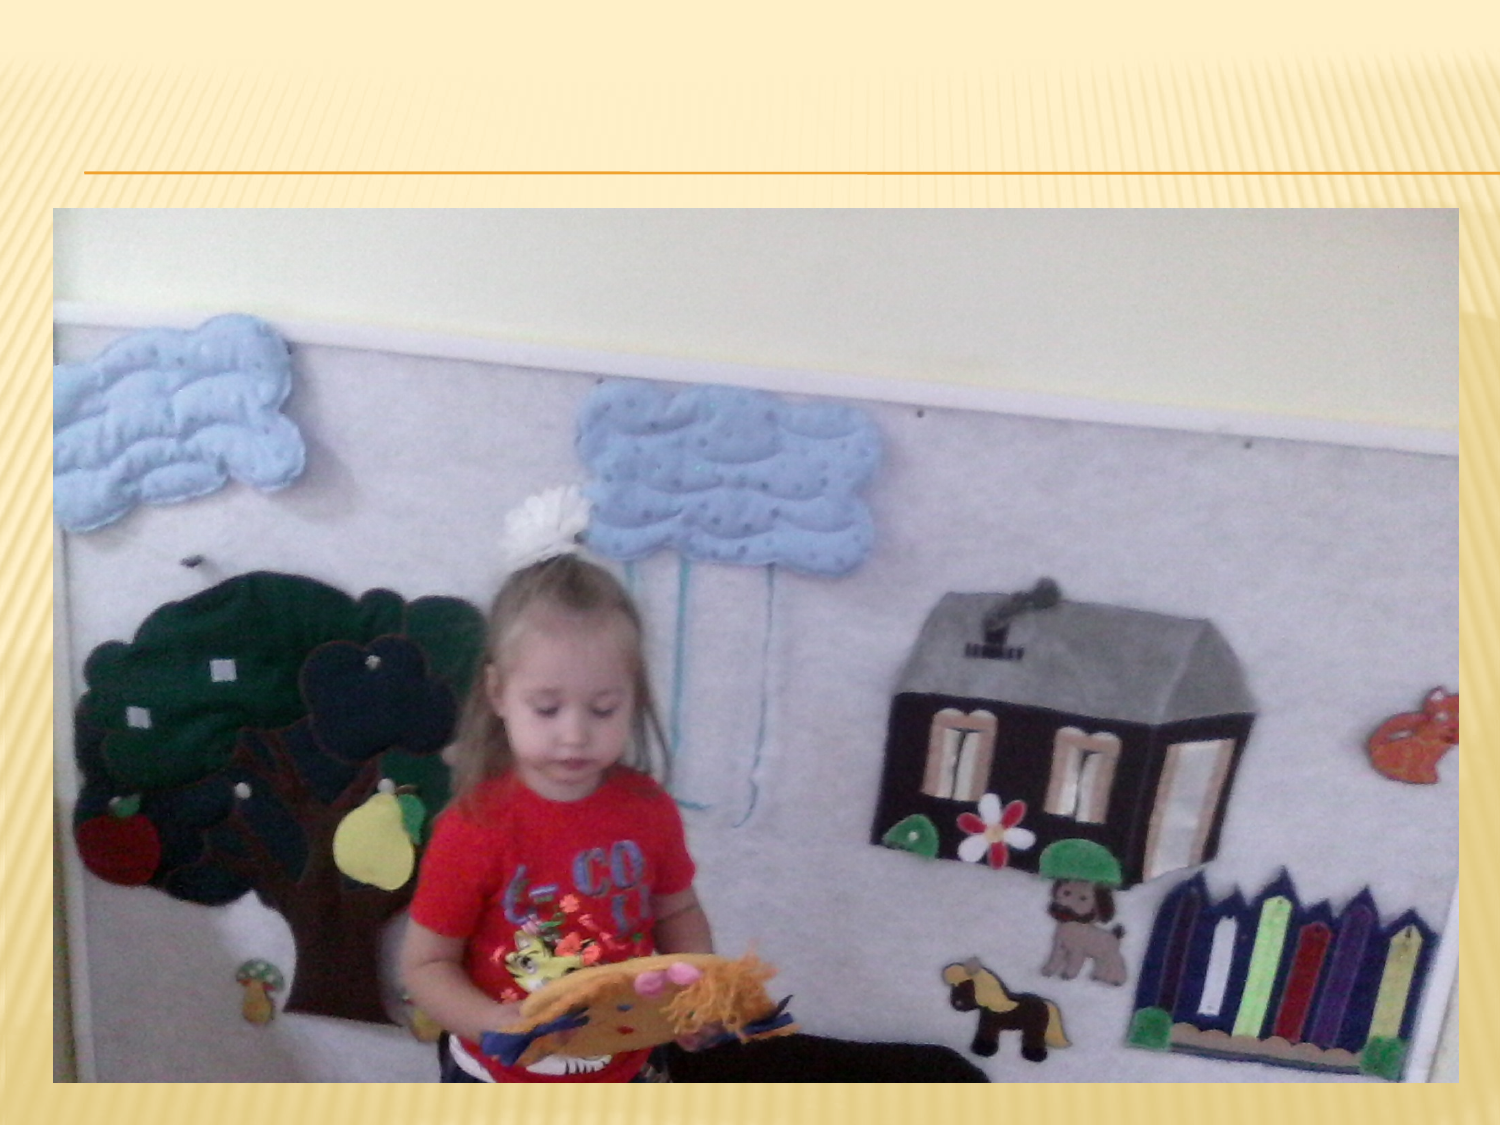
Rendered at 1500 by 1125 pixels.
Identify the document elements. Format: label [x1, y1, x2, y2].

list [52, 207, 1460, 1083]
